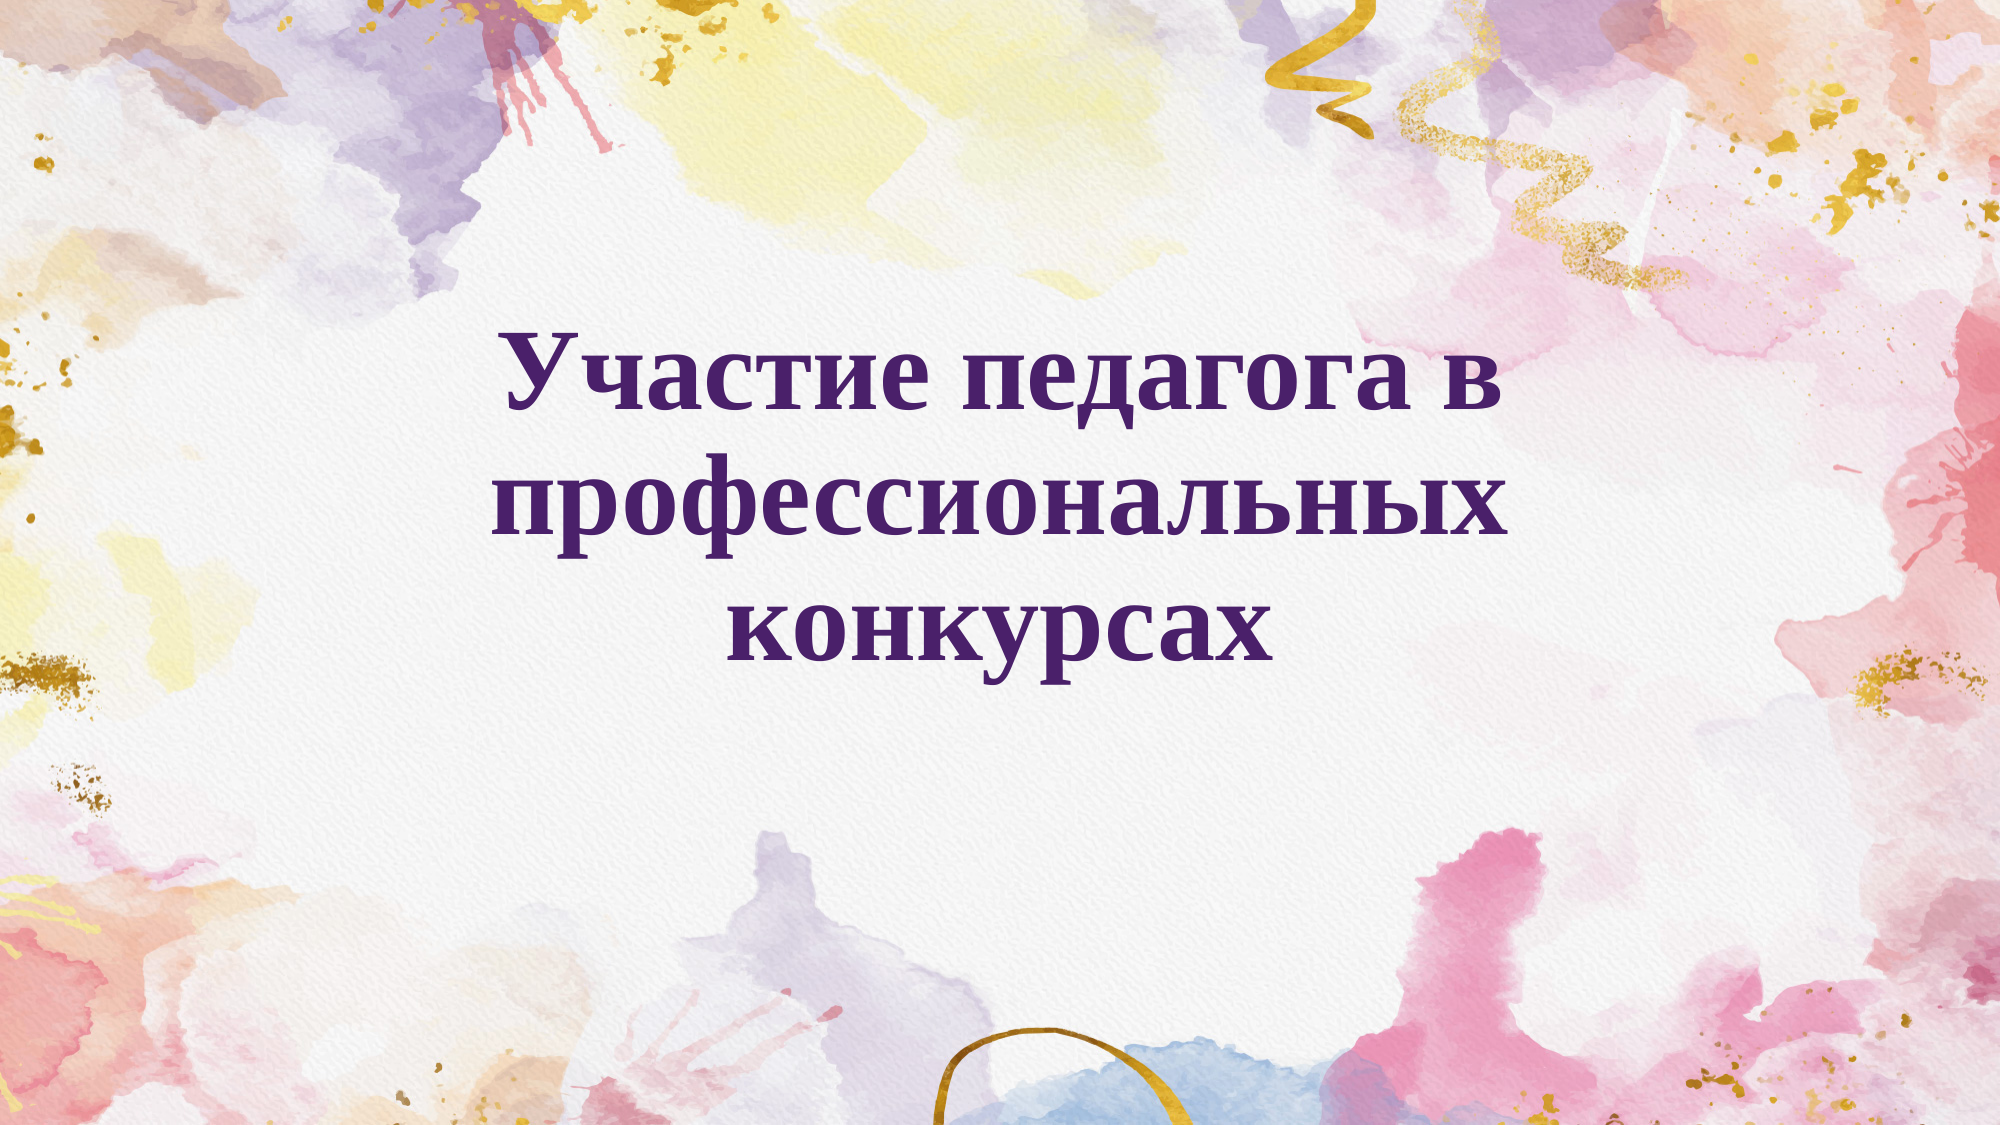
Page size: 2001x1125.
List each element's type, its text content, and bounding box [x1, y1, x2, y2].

picture [0, 0, 2000, 1125]
title Участие педагога в профессиональных конкурсах [249, 301, 1750, 693]
